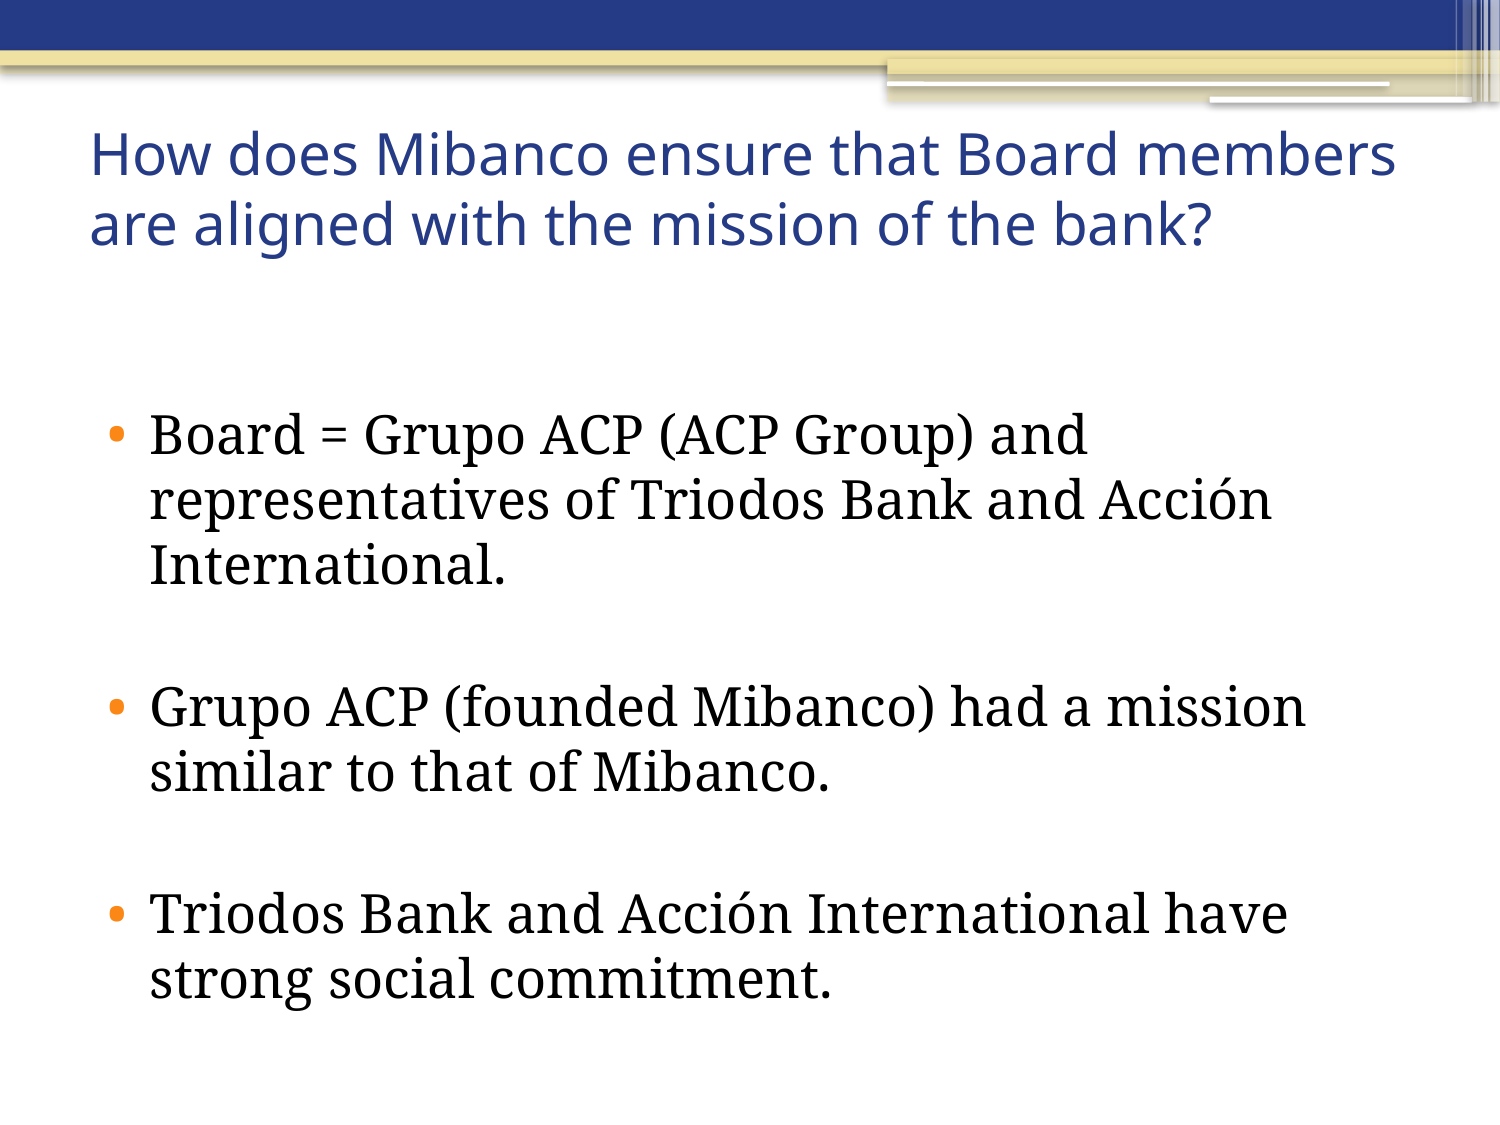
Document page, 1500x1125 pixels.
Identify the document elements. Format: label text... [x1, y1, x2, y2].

title How does Mibanco ensure that Board members are aligned with the mission of the bank? [75, 99, 1425, 275]
list Board = Grupo ACP (ACP Group) and representatives of Triodos Bank and Acción International. Grupo ACP (founded Mibanco) had a mission similar to that of Mibanco. Triodos Bank and Acción International have strong social commitment. [75, 321, 1425, 1031]
